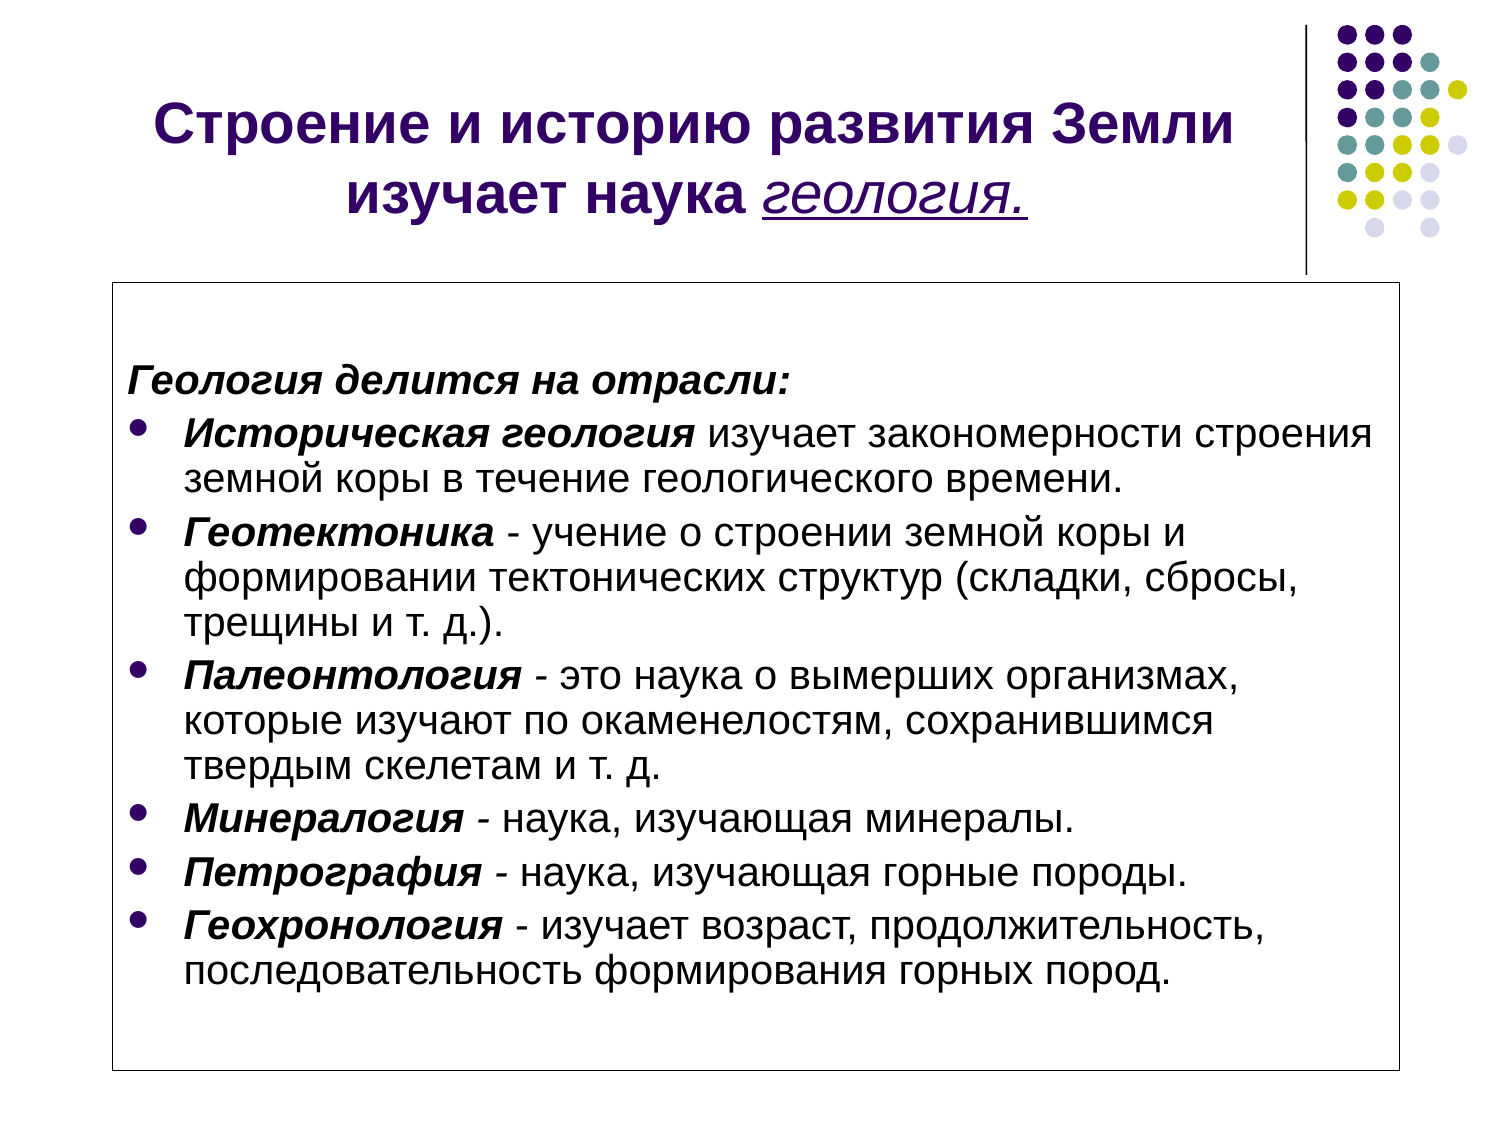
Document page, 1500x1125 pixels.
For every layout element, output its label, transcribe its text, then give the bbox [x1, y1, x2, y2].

list Геология делится на отрасли: Историческая геология изучает закономерности строения земной коры в течение геологического времени. Геотектоника - учение о строении земной коры и формировании тектонических структур (складки, сбросы, трещины и т. д.). Палеонтология - это наука о вымерших организмах, которые изучают по окаменелостям, сохранившимся твердым скелетам и т. д. Минералогия - наука, изучающая минералы. Петрография - наука, изучающая горные породы. Геохронология - изучает возраст, продолжительность, последовательность формирования горных пород. [112, 282, 1400, 1071]
title Строение и историю развития Земли изучает наука геология. [76, 20, 1313, 233]
